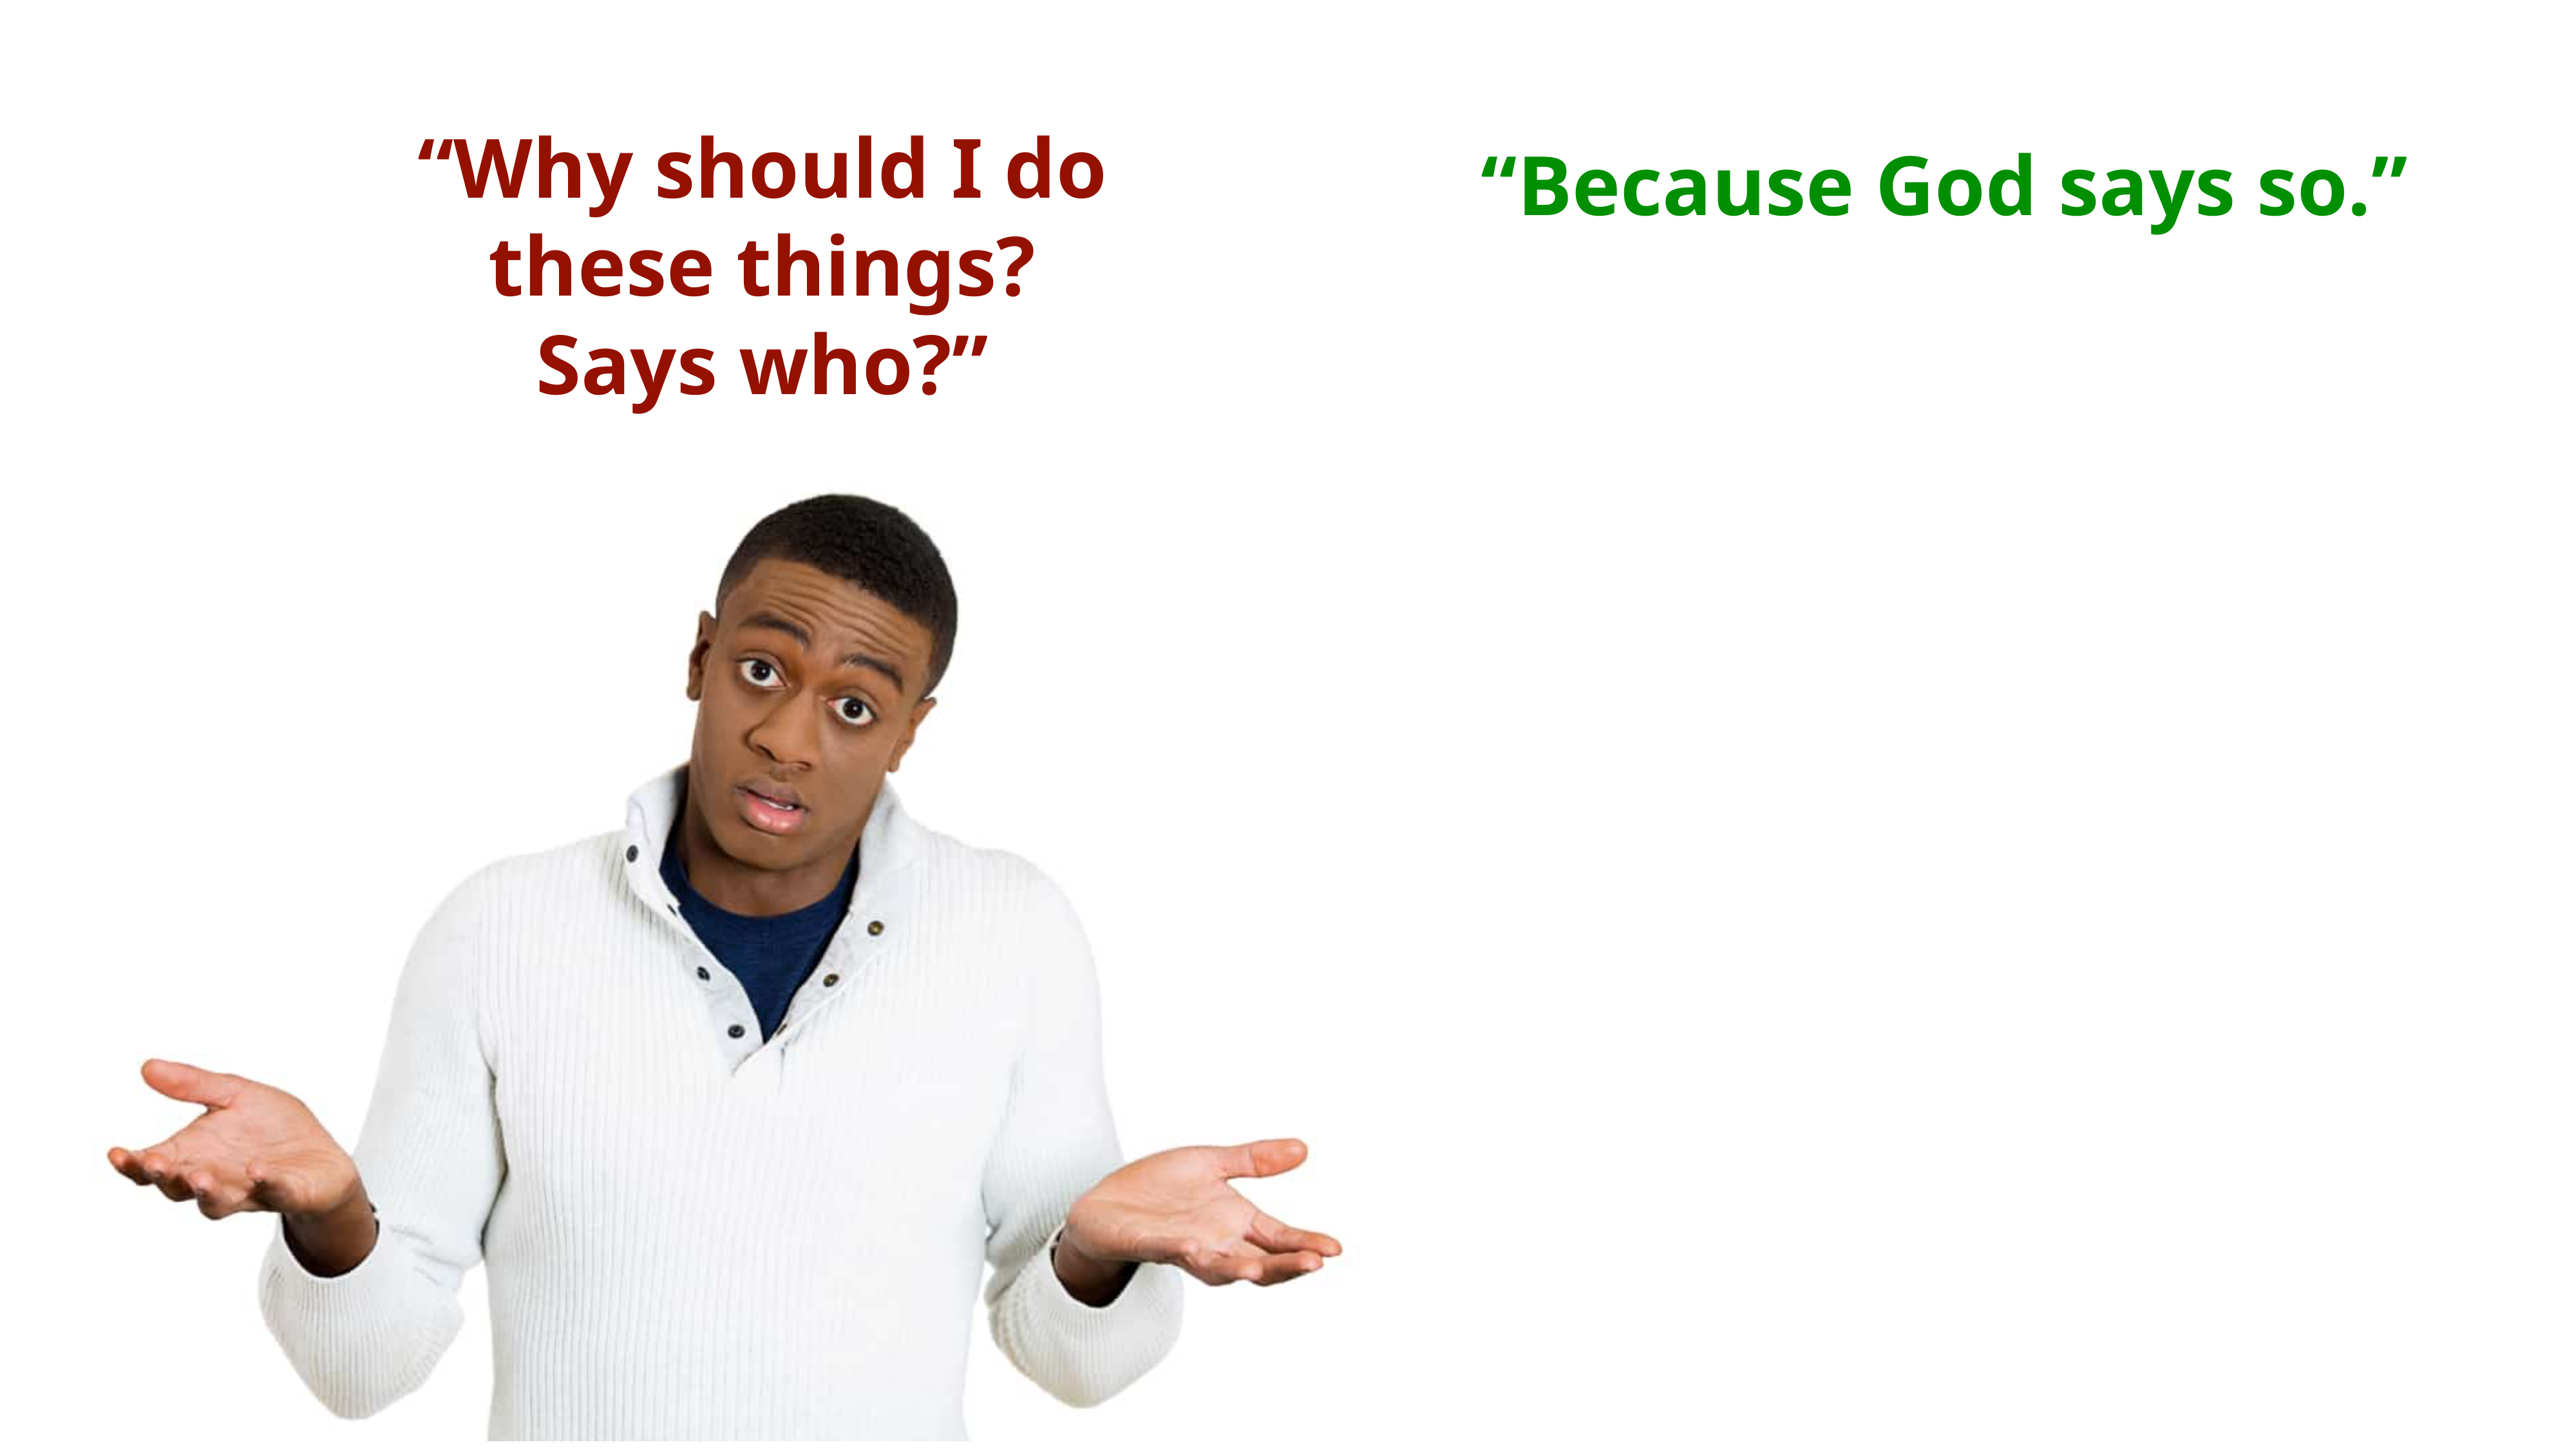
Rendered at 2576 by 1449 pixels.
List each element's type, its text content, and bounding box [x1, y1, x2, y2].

picture [28, 386, 1412, 1441]
text_box “Because God says so.” [1410, 128, 2478, 237]
text_box “Why should I do these things? Says who?” [401, 110, 1122, 386]
